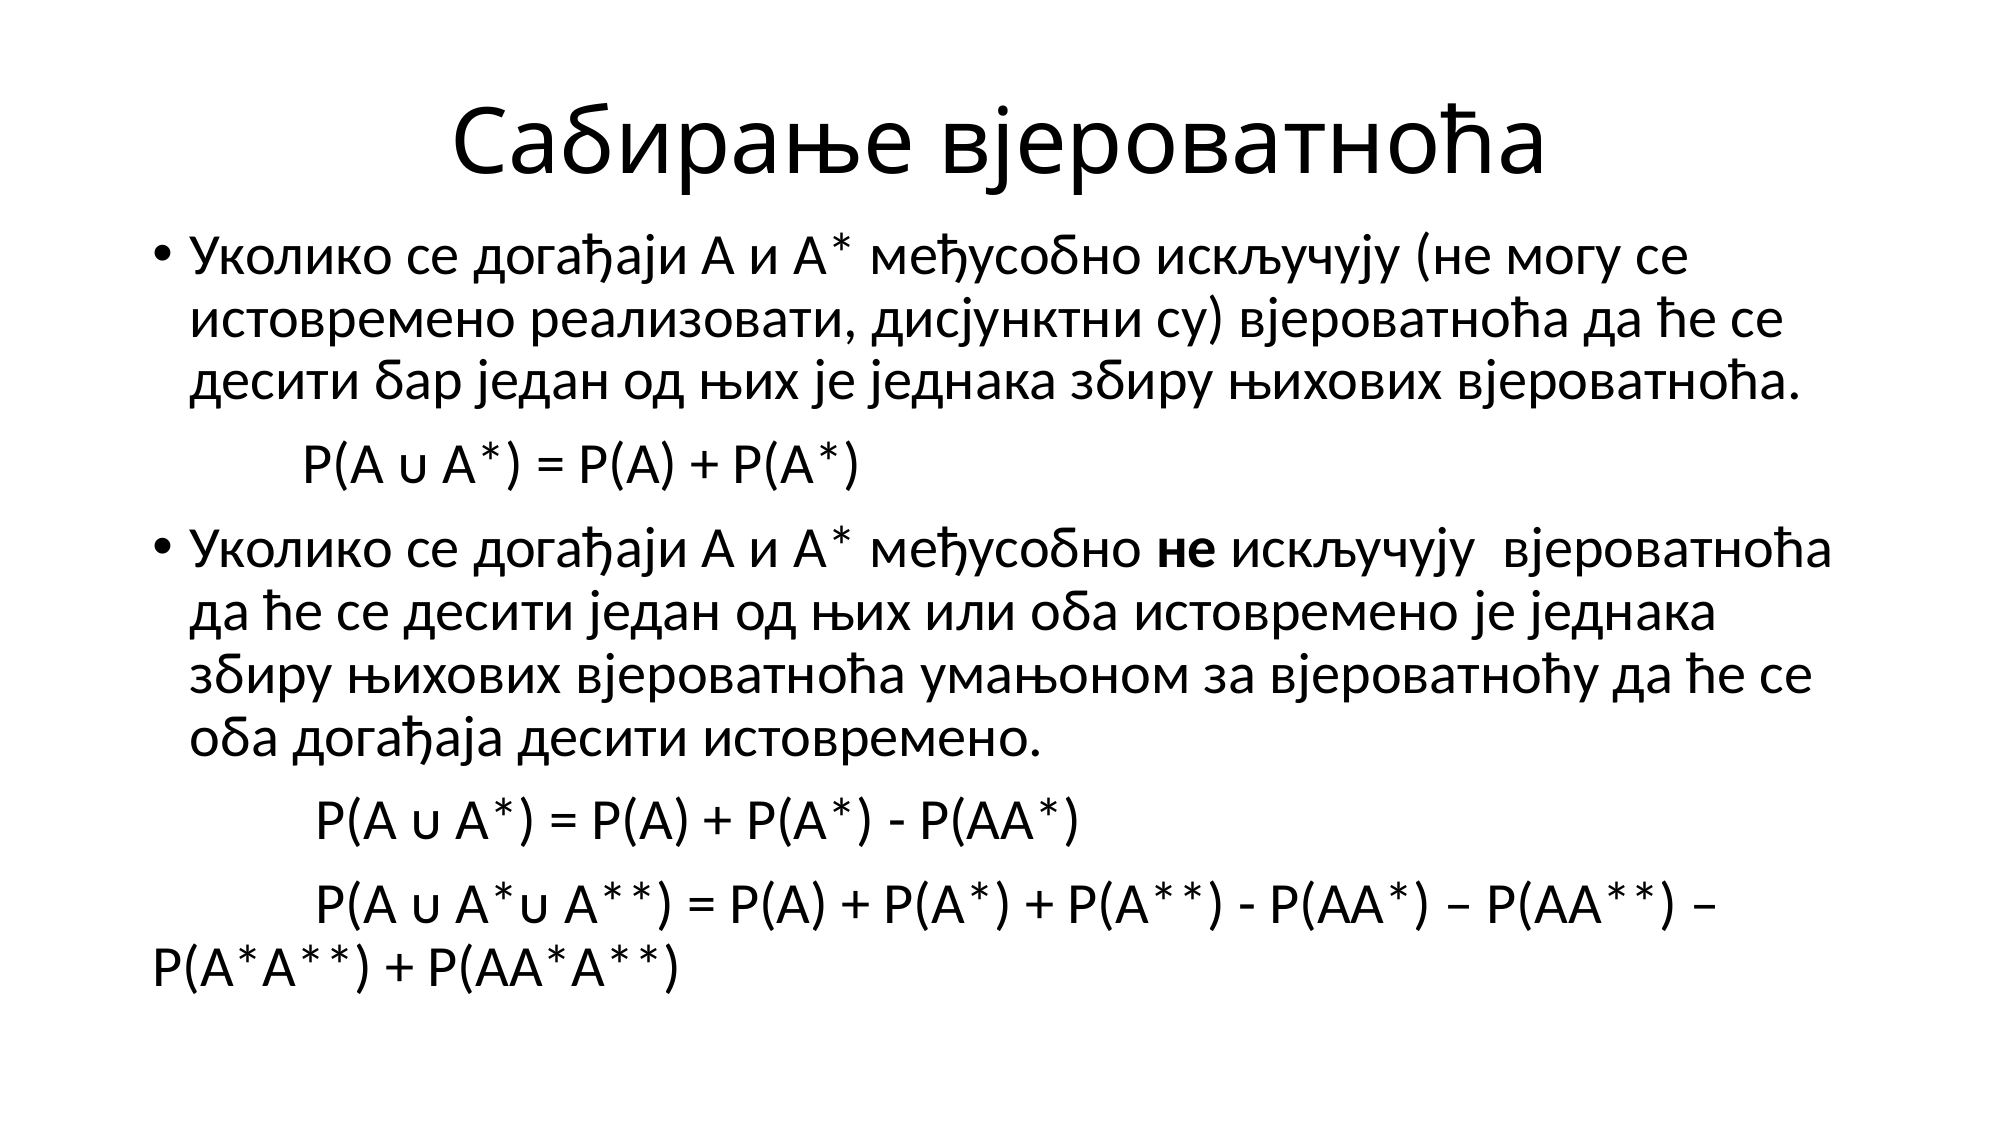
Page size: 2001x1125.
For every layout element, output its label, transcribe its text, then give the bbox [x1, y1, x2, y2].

title Сабирање вјероватноћа [137, 59, 1863, 216]
list Уколико се догађаји А и А* међусобно искључују (не могу се истовремено реализовати, дисјунктни су) вјероватноћа да ће се десити бар један од њих је једнака збиру њихових вјероватноћа. P(A ᴜ A*) = P(A) + P(A*) Уколико се догађаји А и А* међусобно не искључују вјероватноћа да ће се десити један од њих или оба истовремено је једнака збиру њихових вјероватноћа умањоном за вјероватноћу да ће се оба догађаја десити истовремено. P(A ᴜ A*) = P(A) + P(A*) - P(AA*) P(A ᴜ A*ᴜ А**) = P(A) + P(A*) + P(A**) - P(AA*) – P(AA**) – P(A*A**) + P(AA*A**) [137, 216, 1863, 1035]
